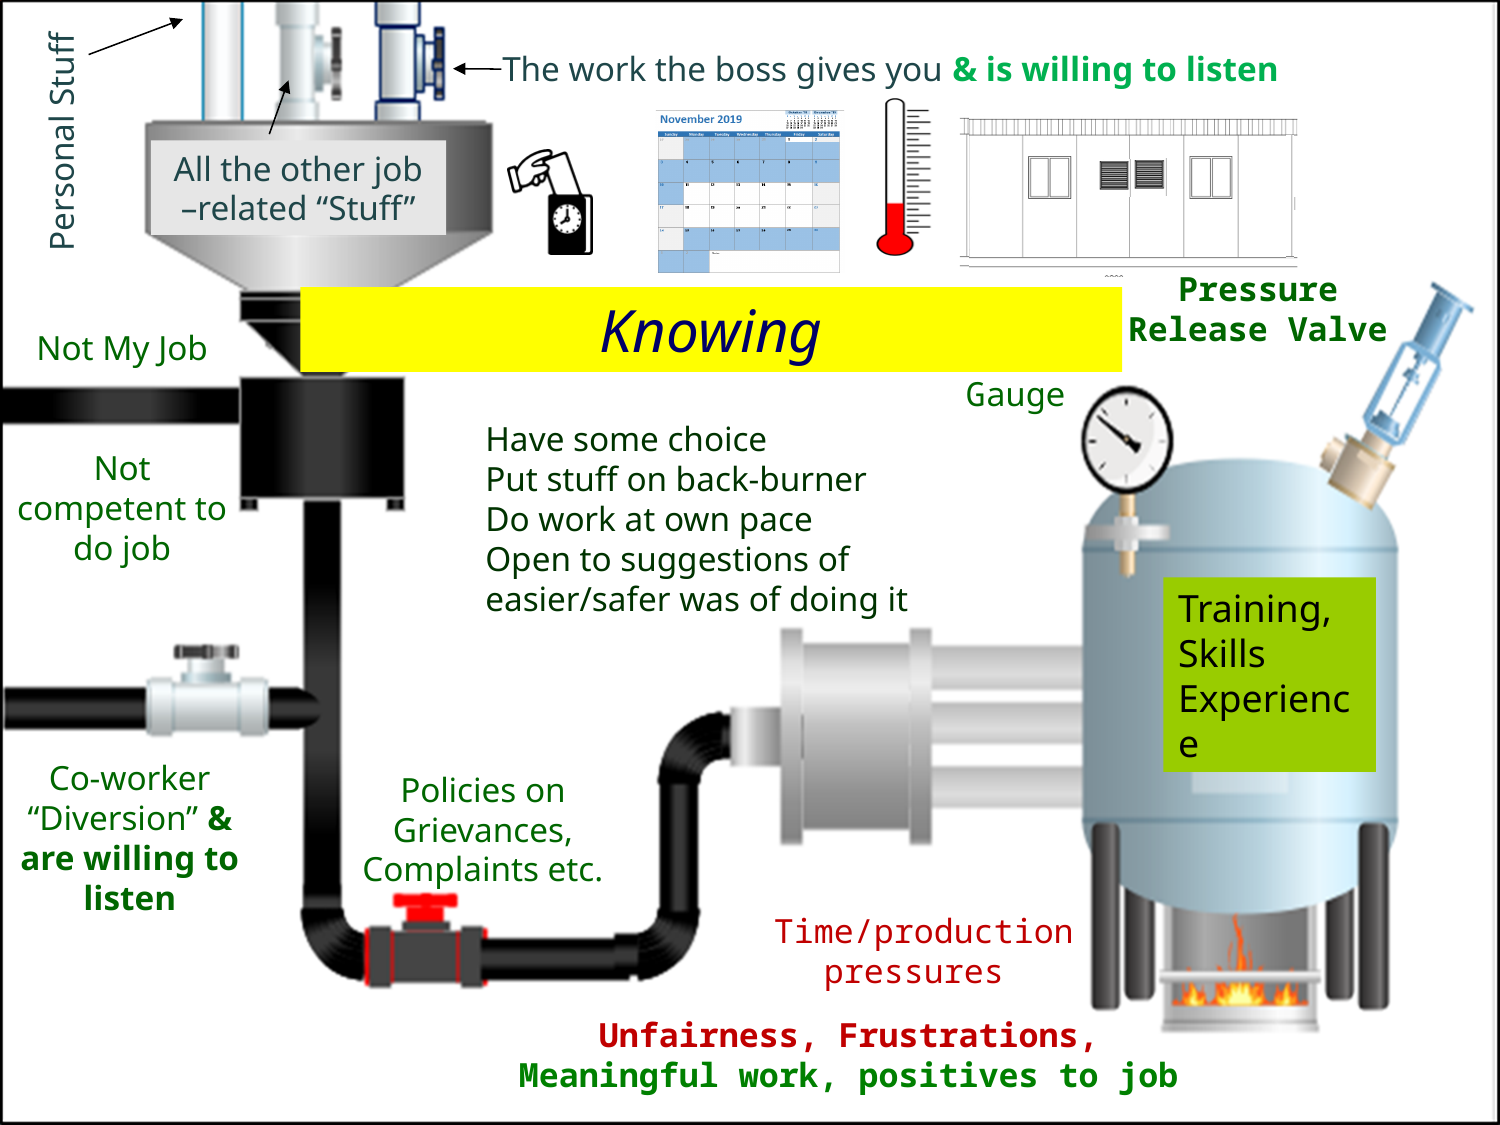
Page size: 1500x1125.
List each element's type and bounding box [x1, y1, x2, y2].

text_box [88, 18, 184, 55]
text_box [269, 80, 289, 135]
picture [0, 0, 1500, 1125]
